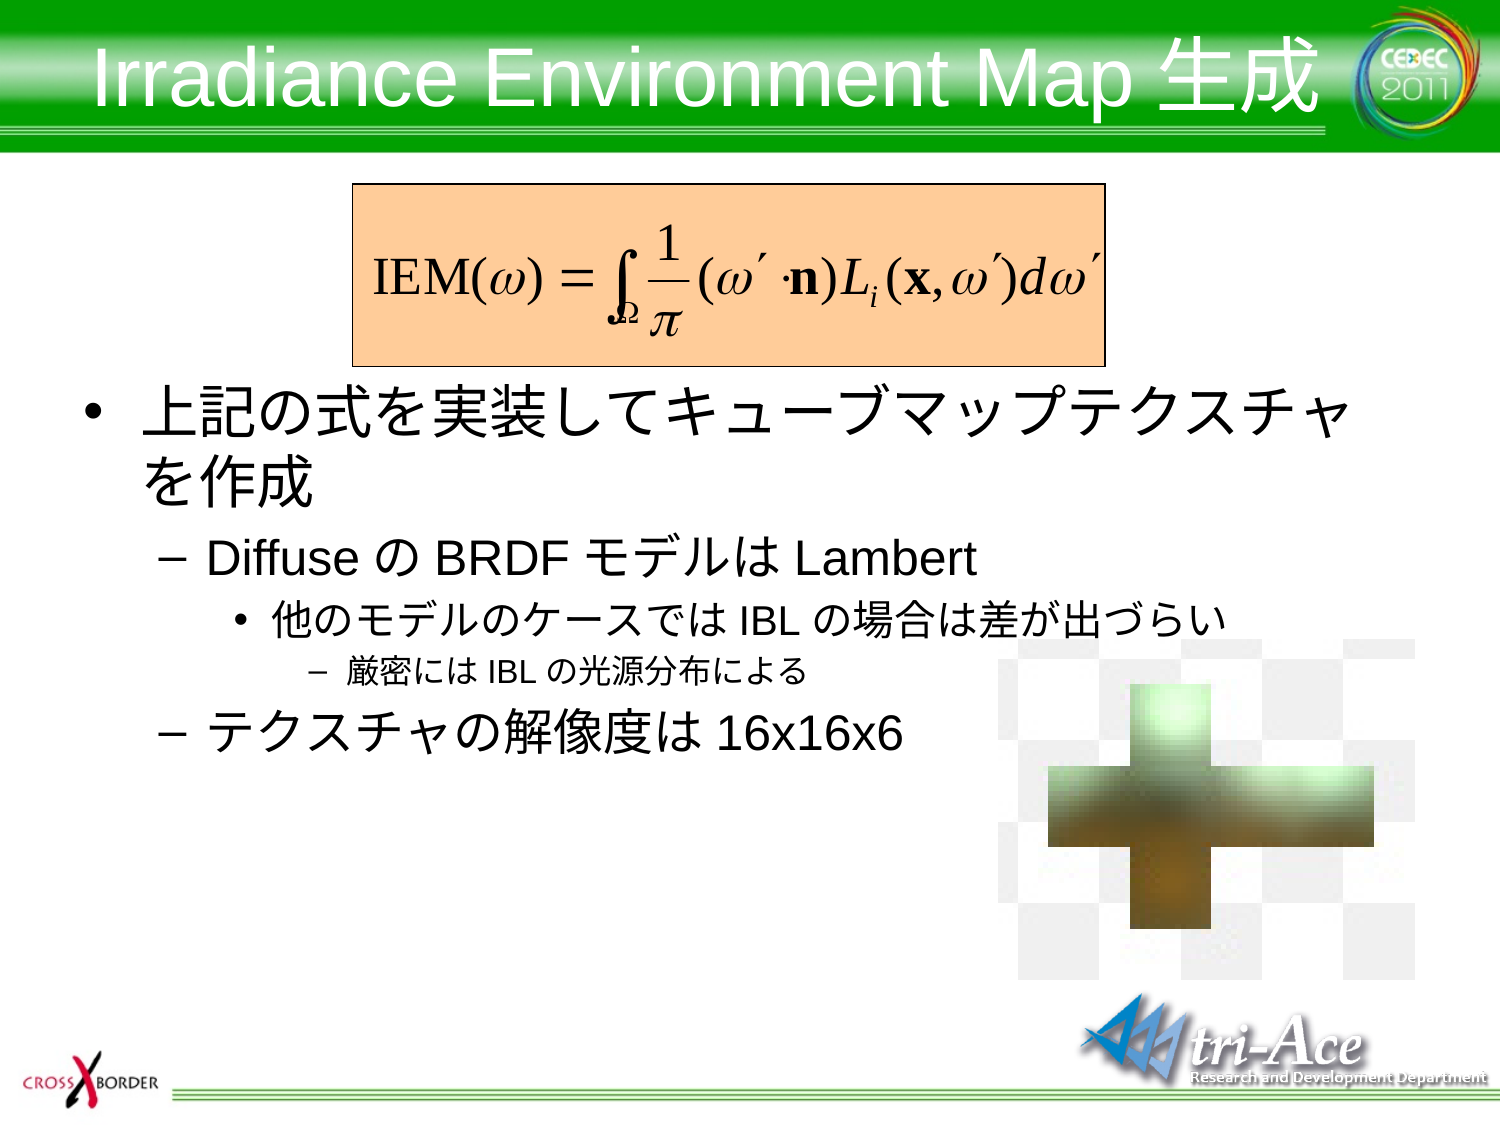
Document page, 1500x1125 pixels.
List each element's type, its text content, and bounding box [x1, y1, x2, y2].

title Irradiance Environment Map生成 [74, 7, 1426, 140]
picture [998, 639, 1415, 981]
picture [0, 0, 1500, 155]
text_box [364, 208, 1110, 349]
text_box [352, 183, 1106, 367]
picture [0, 987, 1500, 1125]
list 上記の式を実装してキューブマップテクスチャを作成 DiffuseのBRDFモデルはLambert 他のモデルのケースではIBLの場合は差が出づらい 厳密にはIBLの光源分布による テクスチャの解像度は16x16x6 [68, 367, 1427, 1054]
